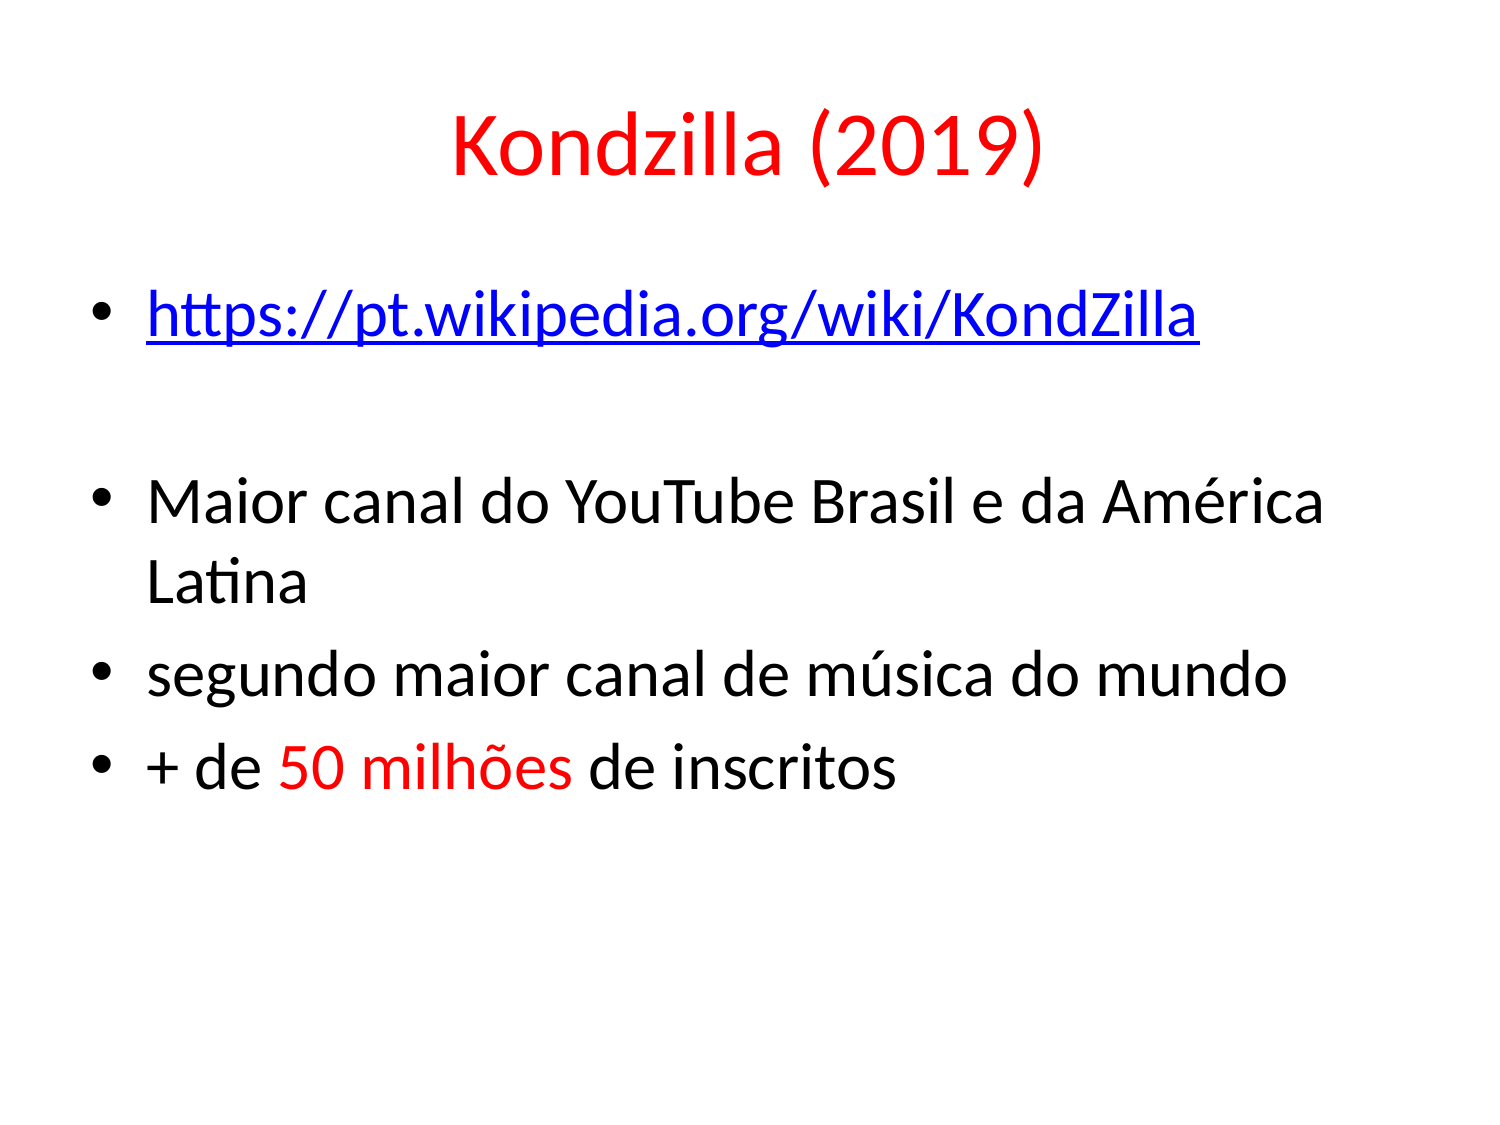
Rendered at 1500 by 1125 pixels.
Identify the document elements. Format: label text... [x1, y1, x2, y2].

list https://pt.wikipedia.org/wiki/KondZilla Maior canal do YouTube Brasil e da América Latina segundo maior canal de música do mundo + de 50 milhões de inscritos [75, 262, 1425, 1005]
title Kondzilla (2019) [75, 45, 1425, 233]
